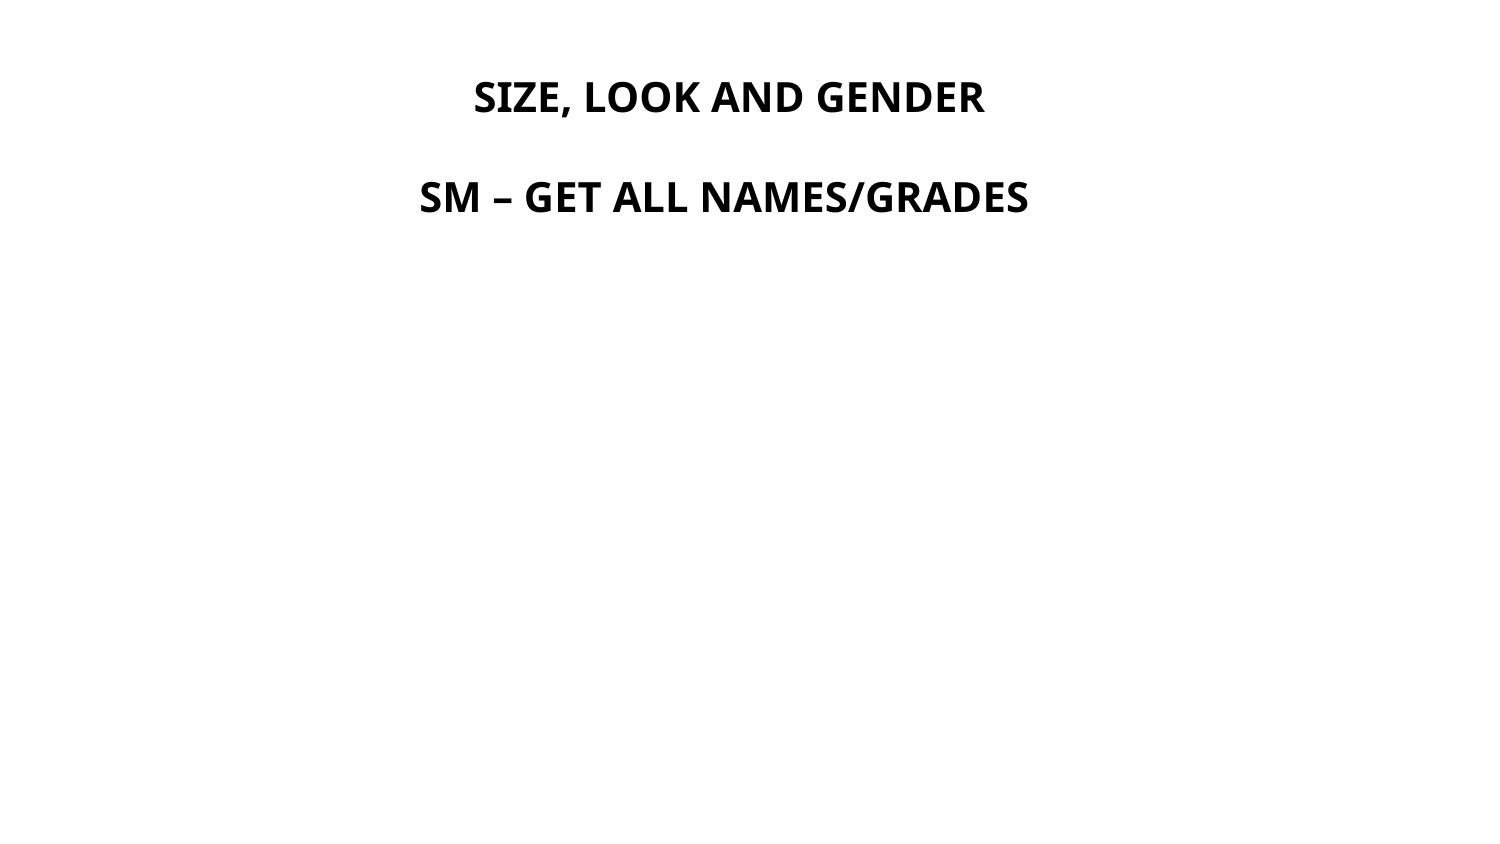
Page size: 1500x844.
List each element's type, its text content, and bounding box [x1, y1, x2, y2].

text_box SIZE, LOOK AND GENDER SM – GET ALL NAMES/GRADES [32, 38, 1427, 229]
